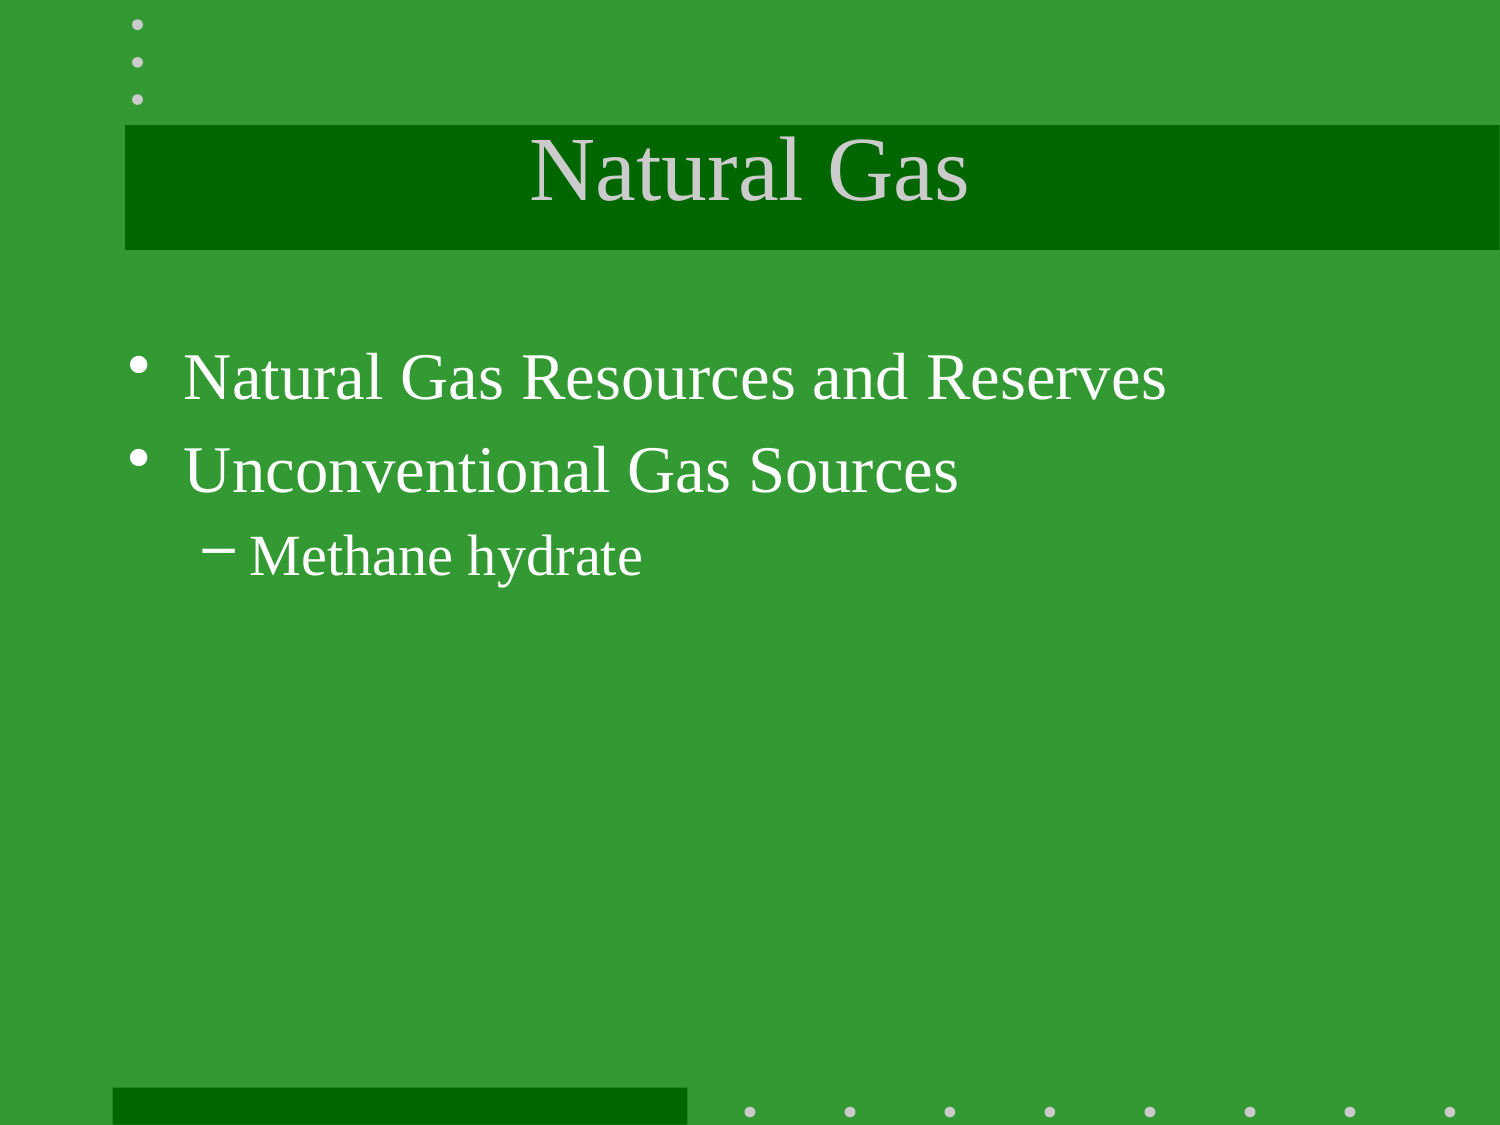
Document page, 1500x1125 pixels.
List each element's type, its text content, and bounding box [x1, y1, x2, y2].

list Natural Gas Resources and Reserves Unconventional Gas Sources Methane hydrate [112, 324, 1388, 1001]
title Natural Gas [49, 112, 1451, 326]
